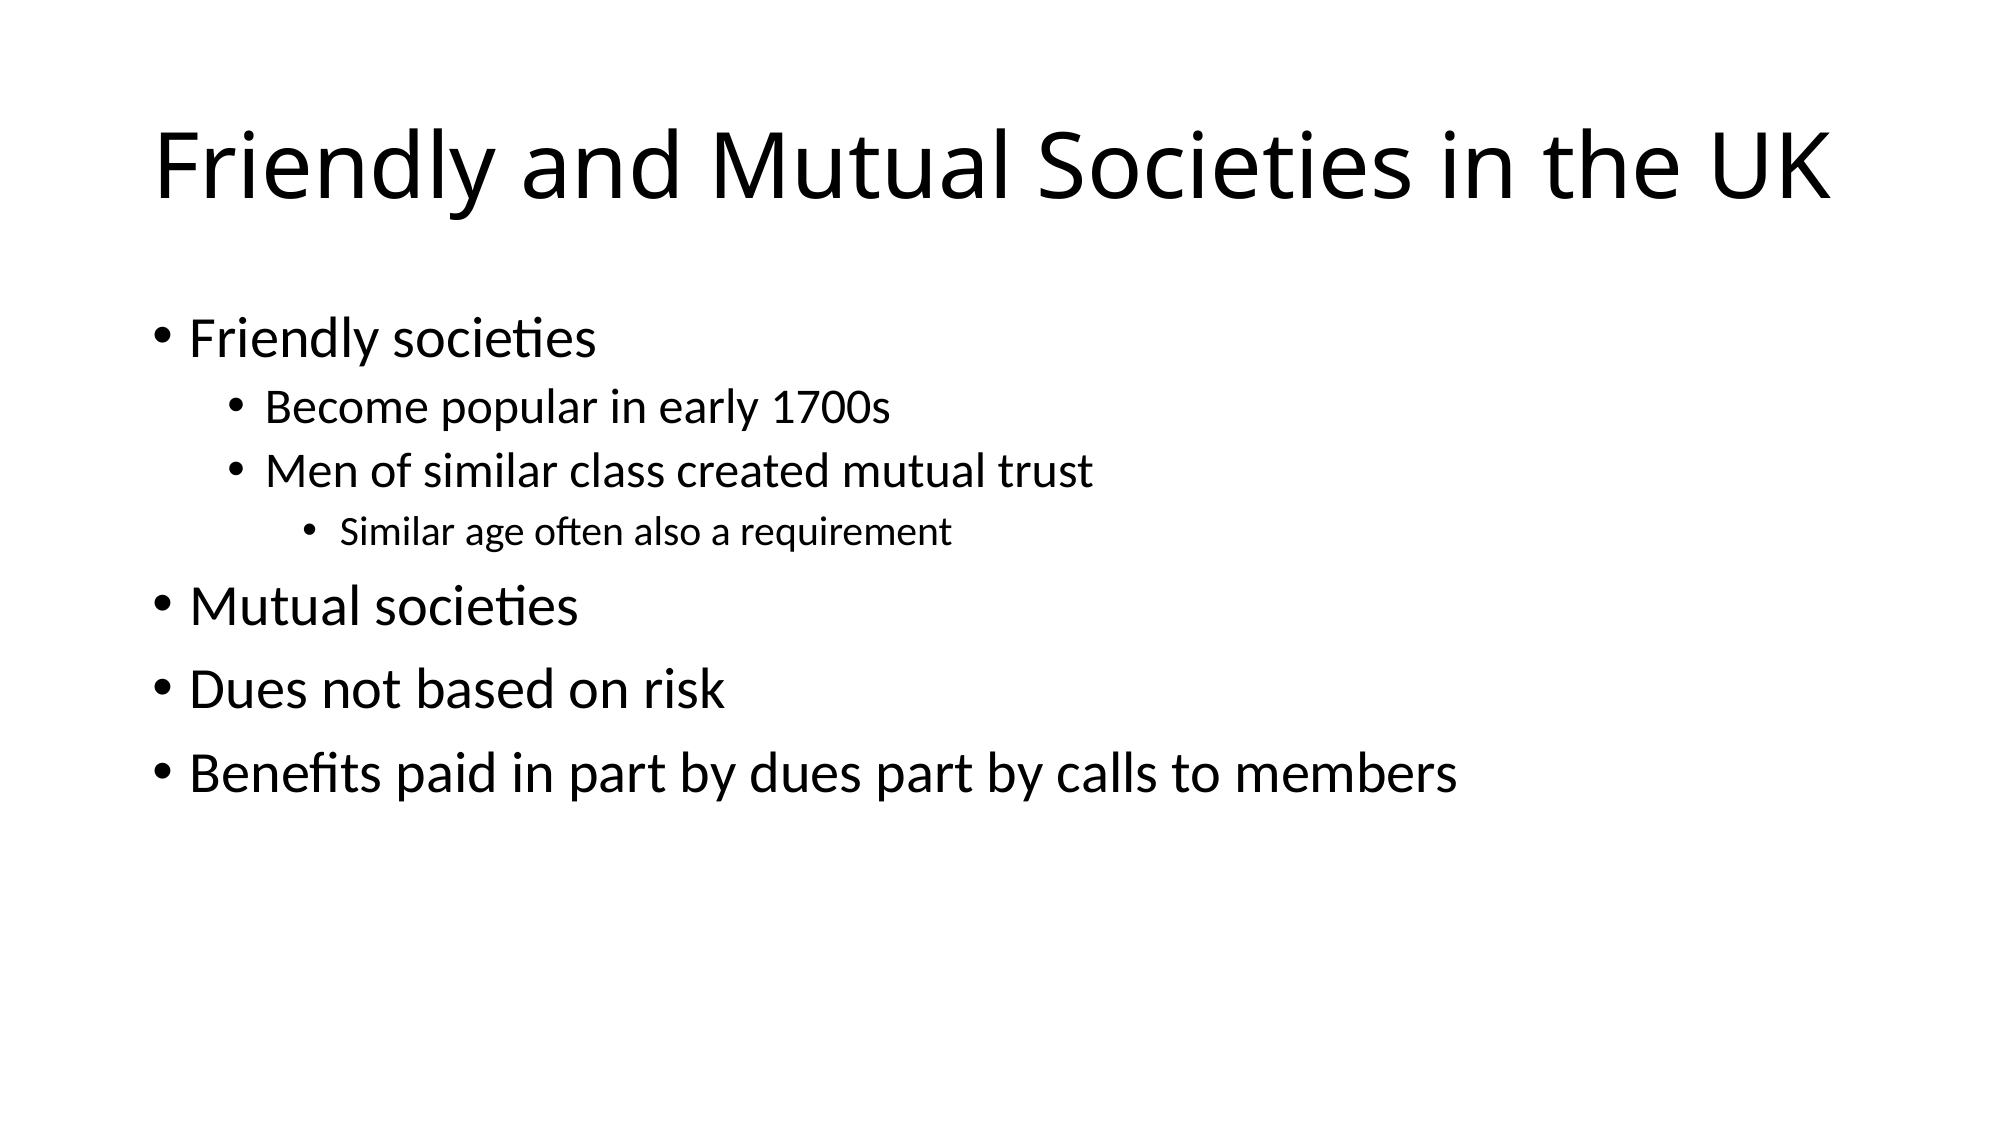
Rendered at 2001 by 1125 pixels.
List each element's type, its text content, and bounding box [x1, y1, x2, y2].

list Friendly societies Become popular in early 1700s Men of similar class created mutual trust Similar age often also a requirement Mutual societies Dues not based on risk Benefits paid in part by dues part by calls to members [137, 299, 1863, 1014]
title Friendly and Mutual Societies in the UK [137, 59, 1863, 278]
